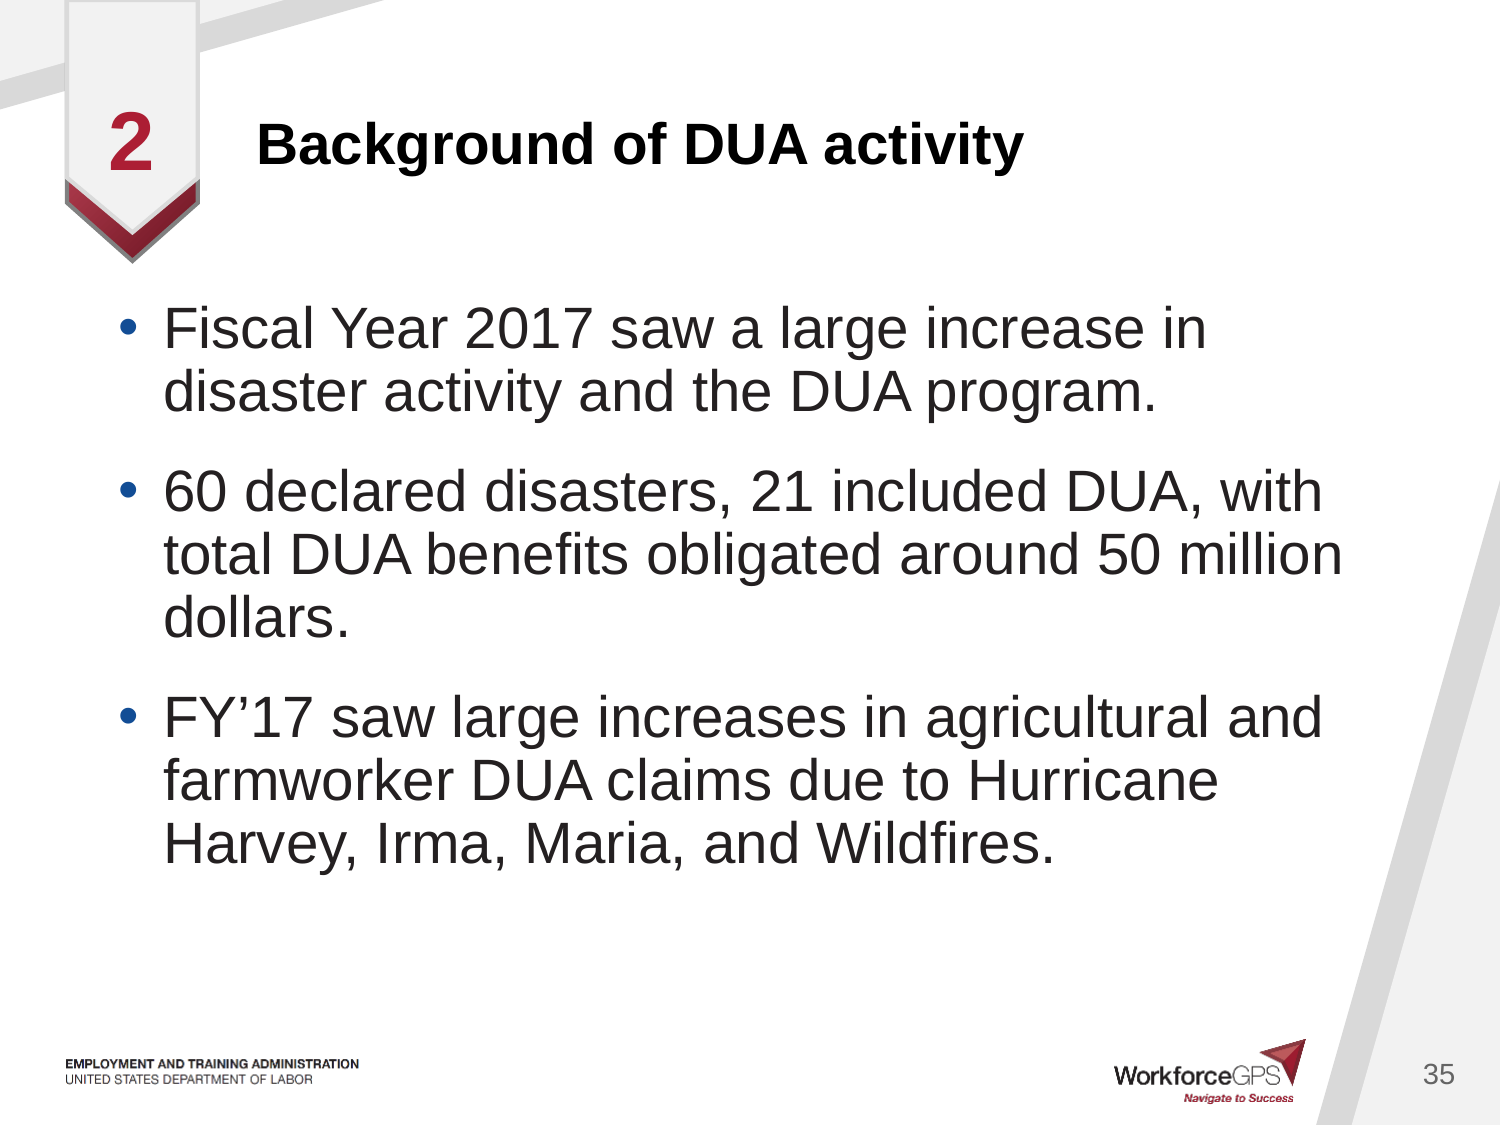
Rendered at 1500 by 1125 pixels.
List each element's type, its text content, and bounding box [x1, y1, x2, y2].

picture [1112, 1038, 1308, 1105]
slide_number 35 [1260, 1042, 1471, 1103]
list Fiscal Year 2017 saw a large increase in disaster activity and the DUA program. 60 declared disasters, 21 included DUA, with total DUA benefits obligated around 50 million dollars. FY’17 saw large increases in agricultural and farmworker DUA claims due to Hurricane Harvey, Irma, Maria, and Wildfires. [103, 290, 1409, 1014]
picture [59, 1053, 370, 1092]
list 2 [55, 86, 207, 219]
title Background of DUA activity [241, 59, 1409, 233]
